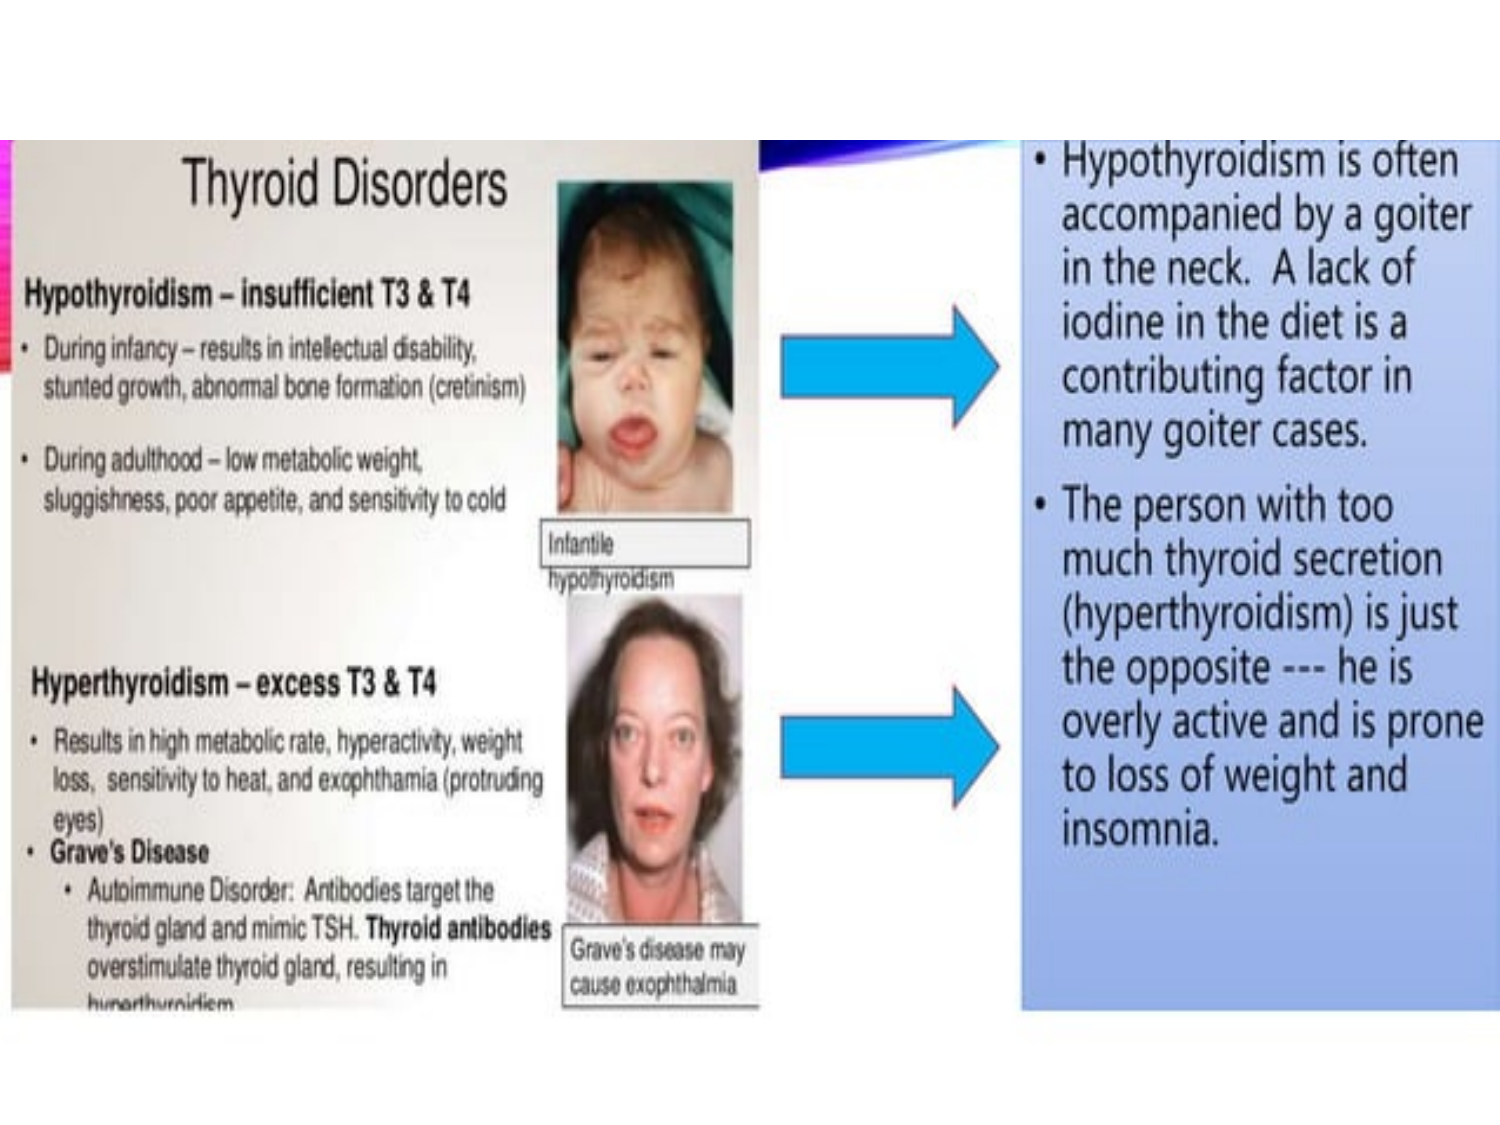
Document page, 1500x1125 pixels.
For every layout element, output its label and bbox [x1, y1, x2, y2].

picture [0, 139, 1500, 1125]
